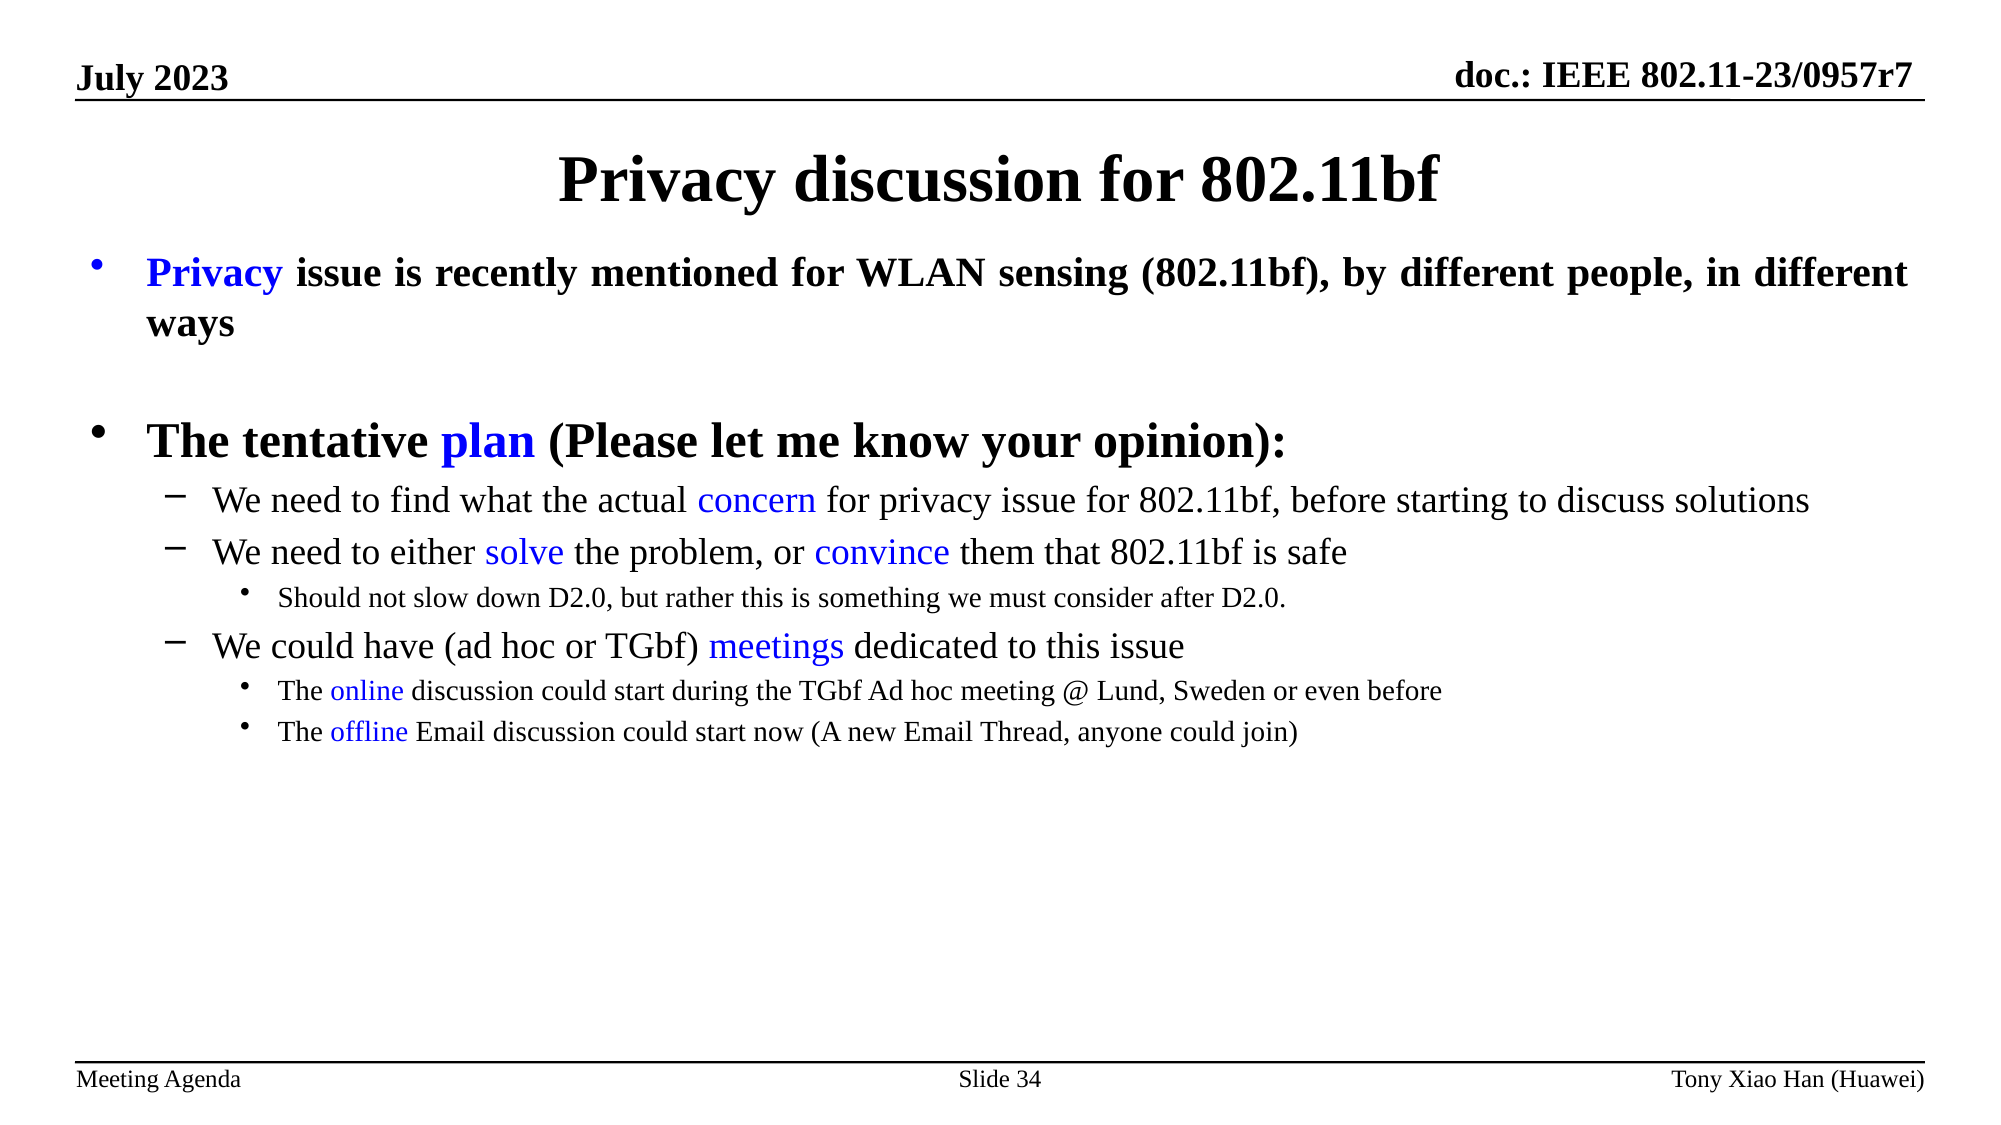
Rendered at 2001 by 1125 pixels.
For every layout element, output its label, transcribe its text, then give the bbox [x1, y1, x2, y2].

text_box Privacy discussion for 802.11bf [362, 87, 1638, 237]
text_box Privacy issue is recently mentioned for WLAN sensing (802.11bf), by different people, in different ways The tentative plan (Please let me know your opinion): We need to find what the actual concern for privacy issue for 802.11bf, before starting to discuss solutions We need to either solve the problem, or convince them that 802.11bf is safe Should not slow down D2.0, but rather this is something we must consider after D2.0. We could have (ad hoc or TGbf) meetings dedicated to this issue The online discussion could start during the TGbf Ad hoc meeting @ Lund, Sweden or even before The offline Email discussion could start now (A new Email Thread, anyone could join) [75, 237, 1925, 1013]
